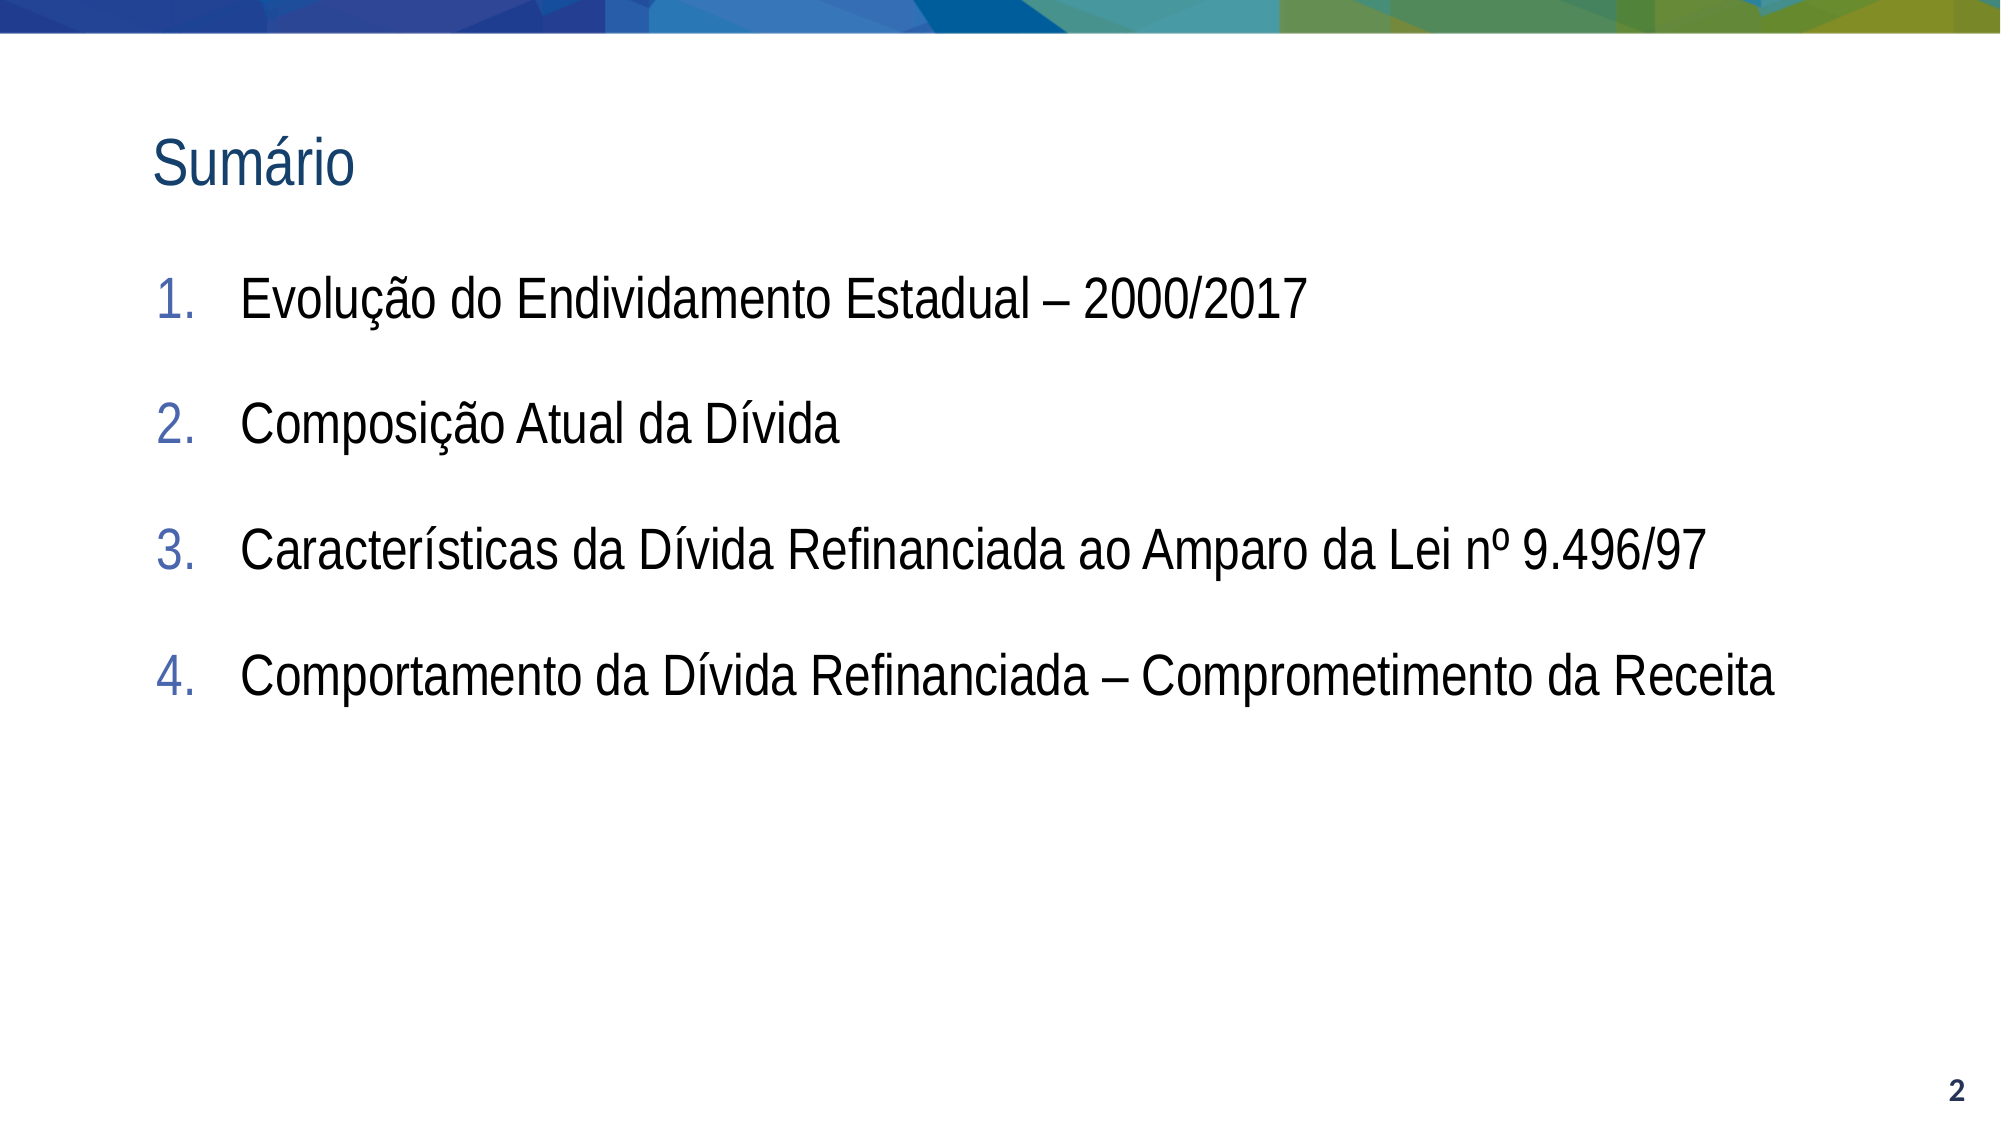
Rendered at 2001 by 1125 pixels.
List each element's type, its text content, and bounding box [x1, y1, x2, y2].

title Sumário [137, 54, 1863, 272]
picture [0, 0, 2001, 1125]
list Evolução do Endividamento Estadual – 2000/2017 Composição Atual da Dívida Características da Dívida Refinanciada ao Amparo da Lei nº 9.496/97 Comportamento da Dívida Refinanciada – Comprometimento da Receita [141, 217, 1867, 932]
